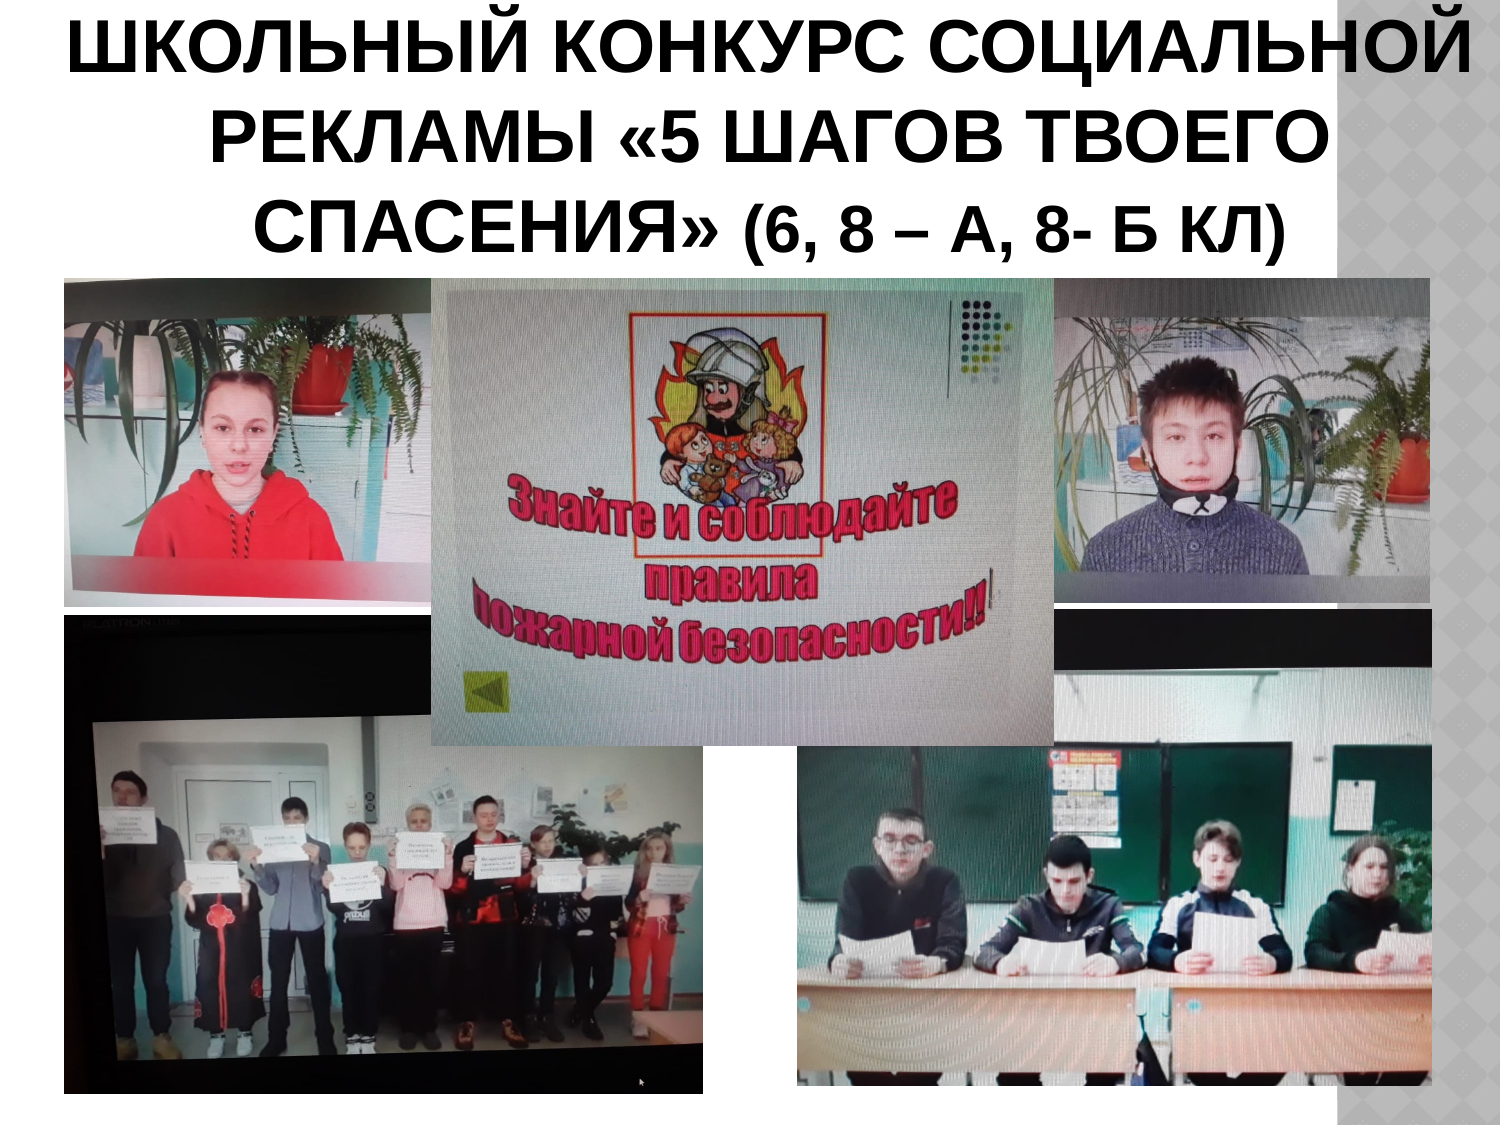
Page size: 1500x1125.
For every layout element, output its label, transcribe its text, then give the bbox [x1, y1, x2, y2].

title Школьный конкурс социальной рекламы «5 шагов твоего спасения» (6, 8 – а, 8- б кл) [0, 0, 1500, 268]
picture [796, 609, 1432, 1086]
picture [64, 615, 704, 1095]
picture [64, 278, 1430, 746]
